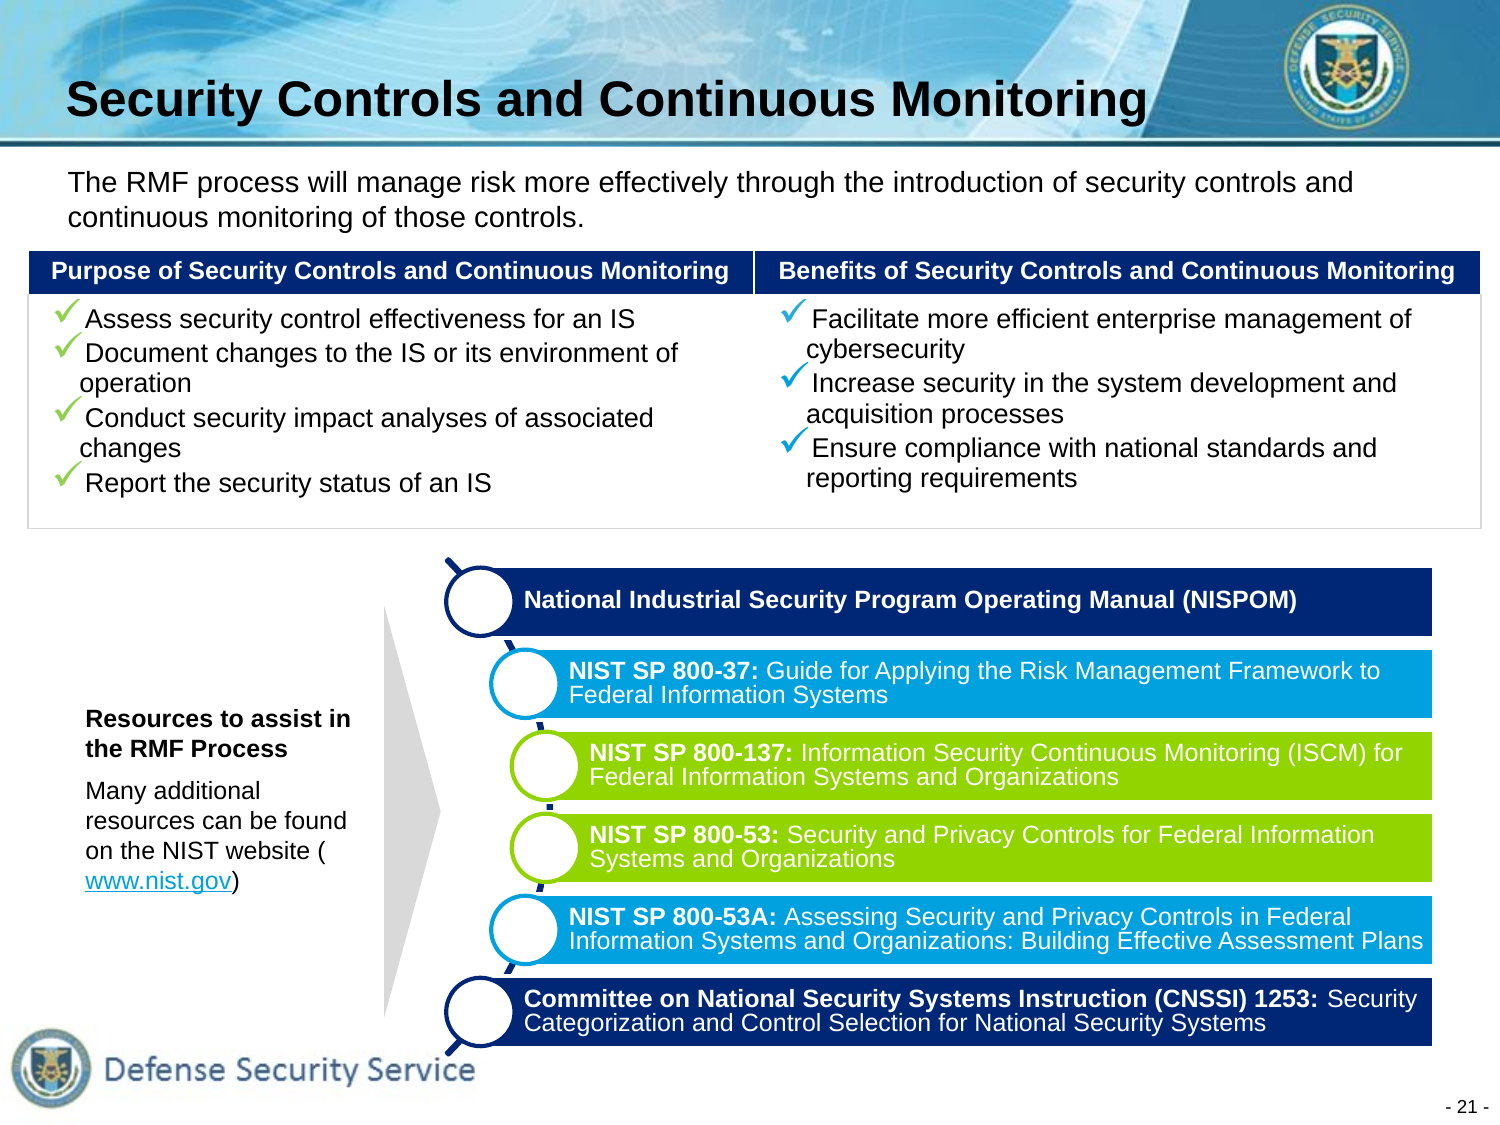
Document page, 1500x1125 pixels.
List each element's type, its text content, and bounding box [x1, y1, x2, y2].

picture [0, 0, 1500, 146]
picture [0, 317, 1500, 1125]
table_cell Assess security control effectiveness for an IS Document changes to the IS or its environment of operation Conduct security impact analyses of associated changes Report the security status of an IS [29, 299, 753, 528]
table_header Benefits of Security Controls and Continuous Monitoring [755, 251, 1480, 294]
text_box Resources to assist in the RMF Process Many additional resources can be found on the NIST website (www.nist.gov) [71, 695, 384, 902]
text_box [437, 546, 1442, 1067]
text_box The RMF process will manage risk more effectively through the introduction of security controls and continuous monitoring of those controls. [67, 163, 1442, 246]
table_cell Facilitate more efficient enterprise management of cybersecurity Increase security in the system development and acquisition processes Ensure compliance with national standards and reporting requirements [755, 299, 1480, 528]
table_header Purpose of Security Controls and Continuous Monitoring [29, 251, 753, 294]
title Security Controls and Continuous Monitoring [65, 17, 1150, 127]
text_box [384, 605, 432, 1018]
